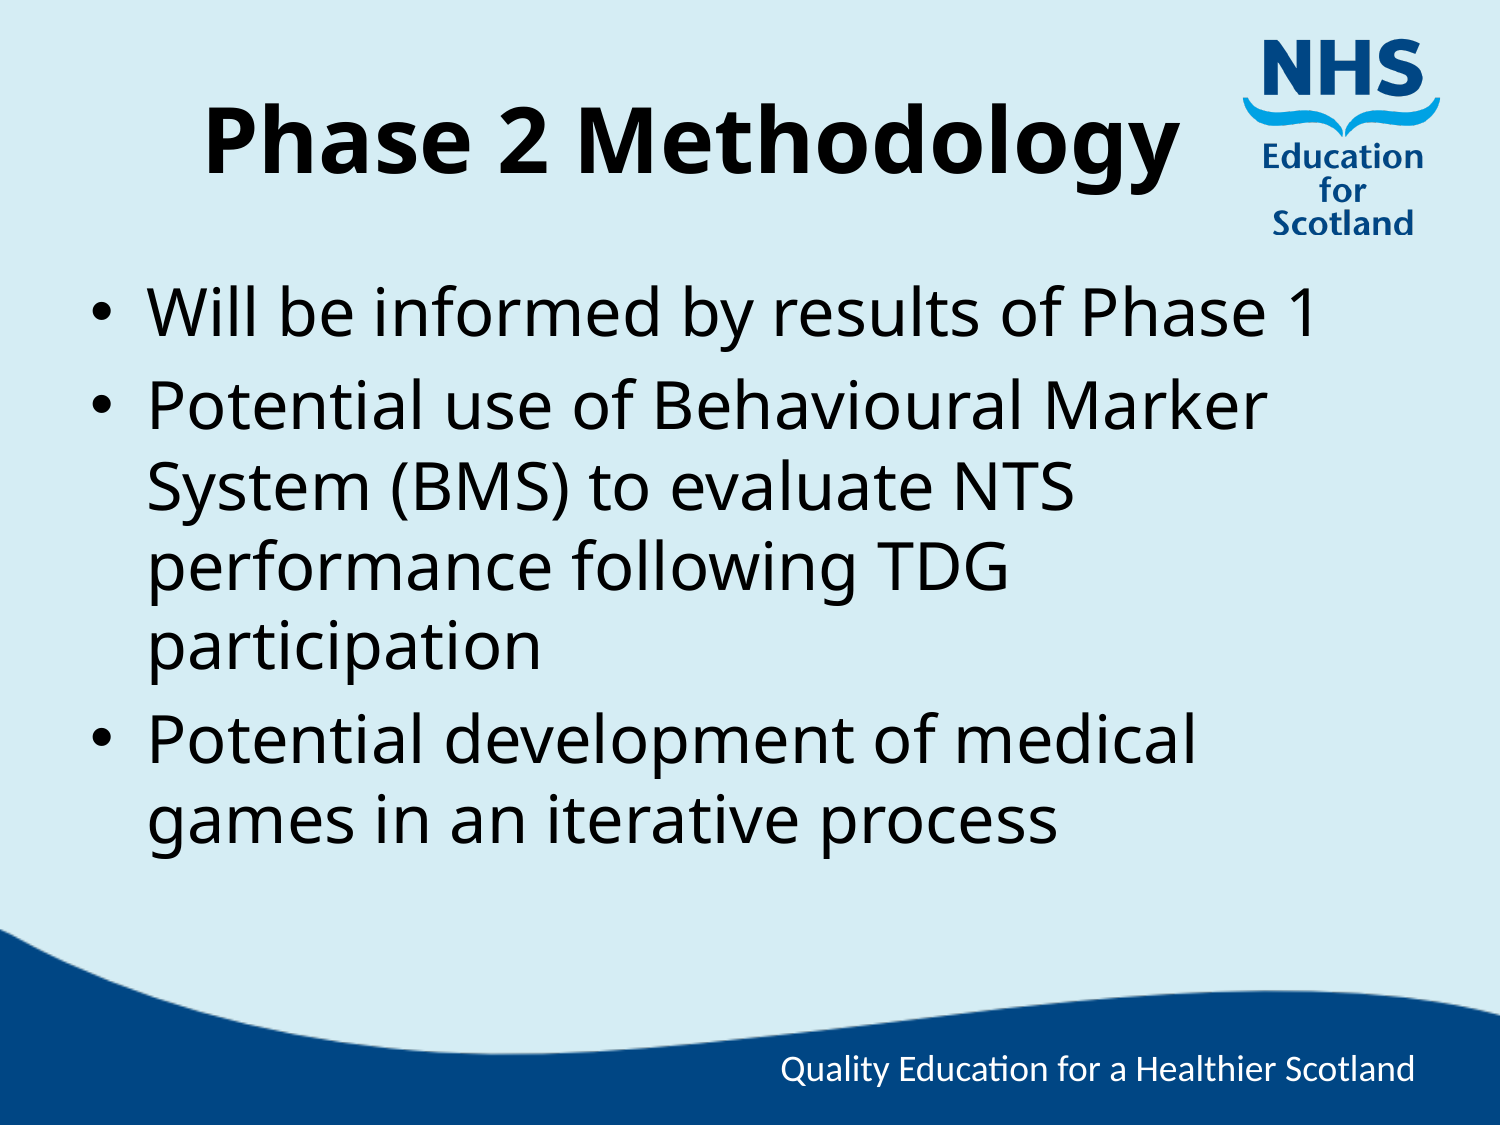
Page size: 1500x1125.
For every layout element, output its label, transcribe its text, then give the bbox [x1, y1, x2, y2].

title Phase 2 Methodology [147, 42, 1236, 231]
list Will be informed by results of Phase 1 Potential use of Behavioural Marker System (BMS) to evaluate NTS performance following TDG participation Potential development of medical games in an iterative process [75, 262, 1425, 1005]
